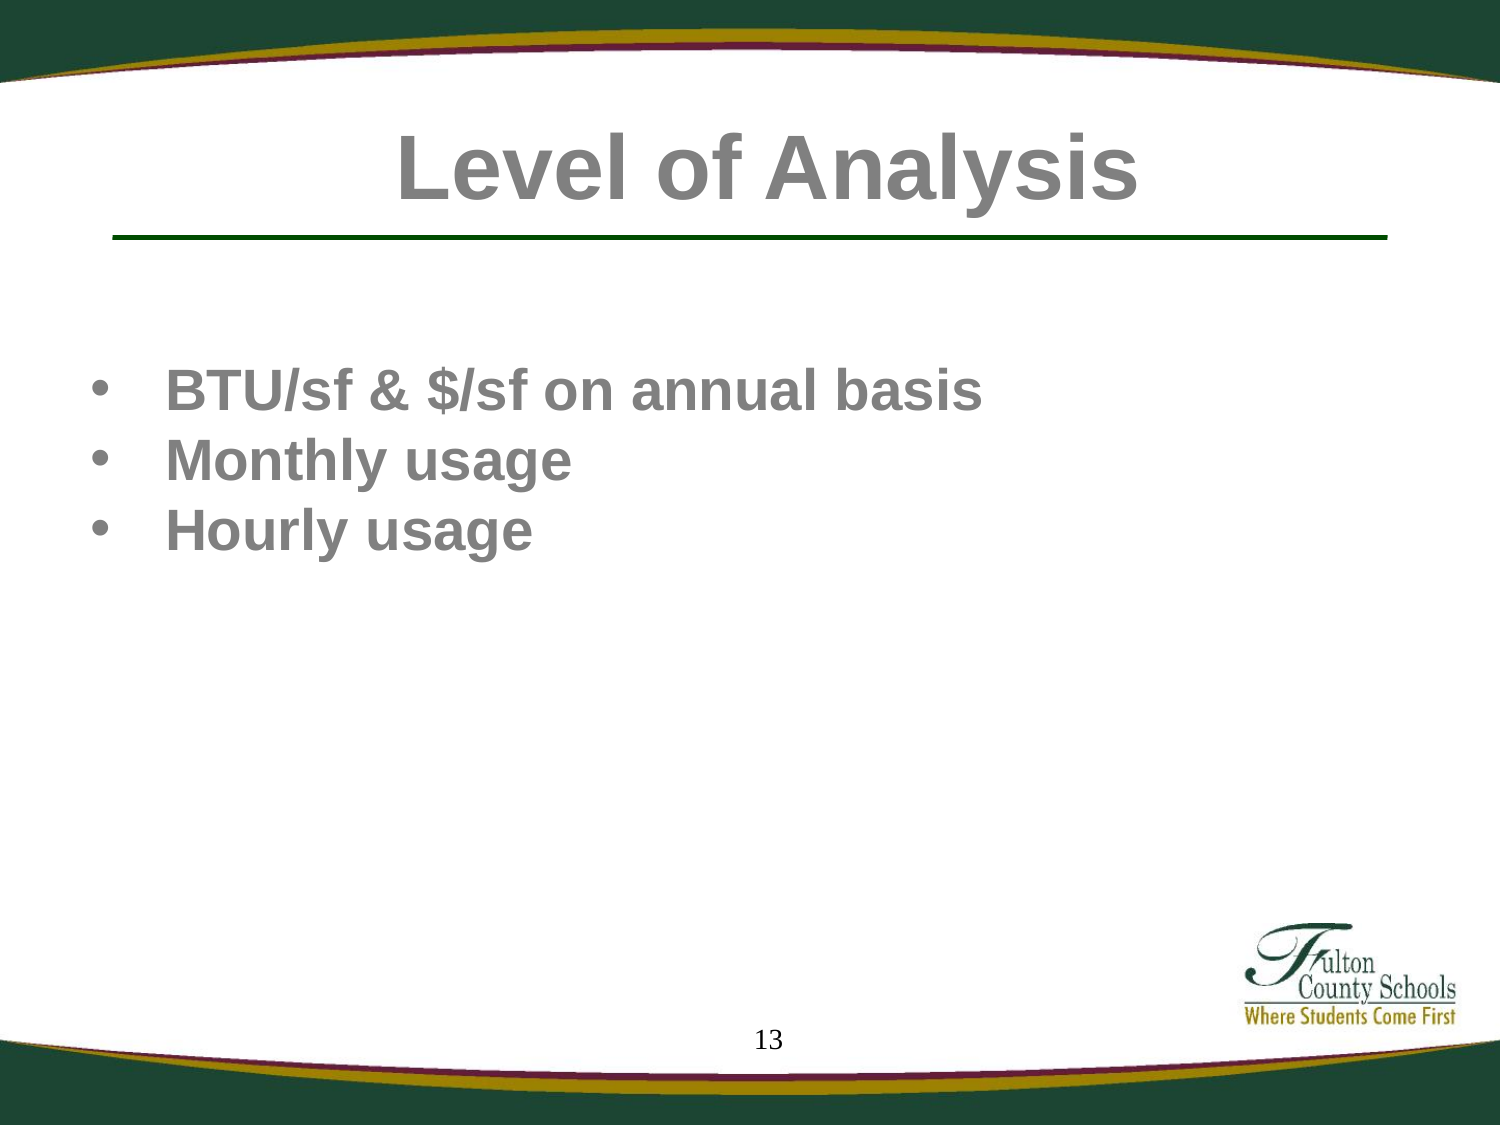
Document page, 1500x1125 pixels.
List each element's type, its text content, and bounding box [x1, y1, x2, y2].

slide_number 13 [612, 1012, 926, 1088]
title Level of Analysis [112, 99, 1425, 238]
text_box BTU/sf & $/sf on annual basis Monthly usage Hourly usage [75, 274, 1388, 963]
picture [0, 0, 1500, 83]
picture [0, 923, 1500, 1125]
